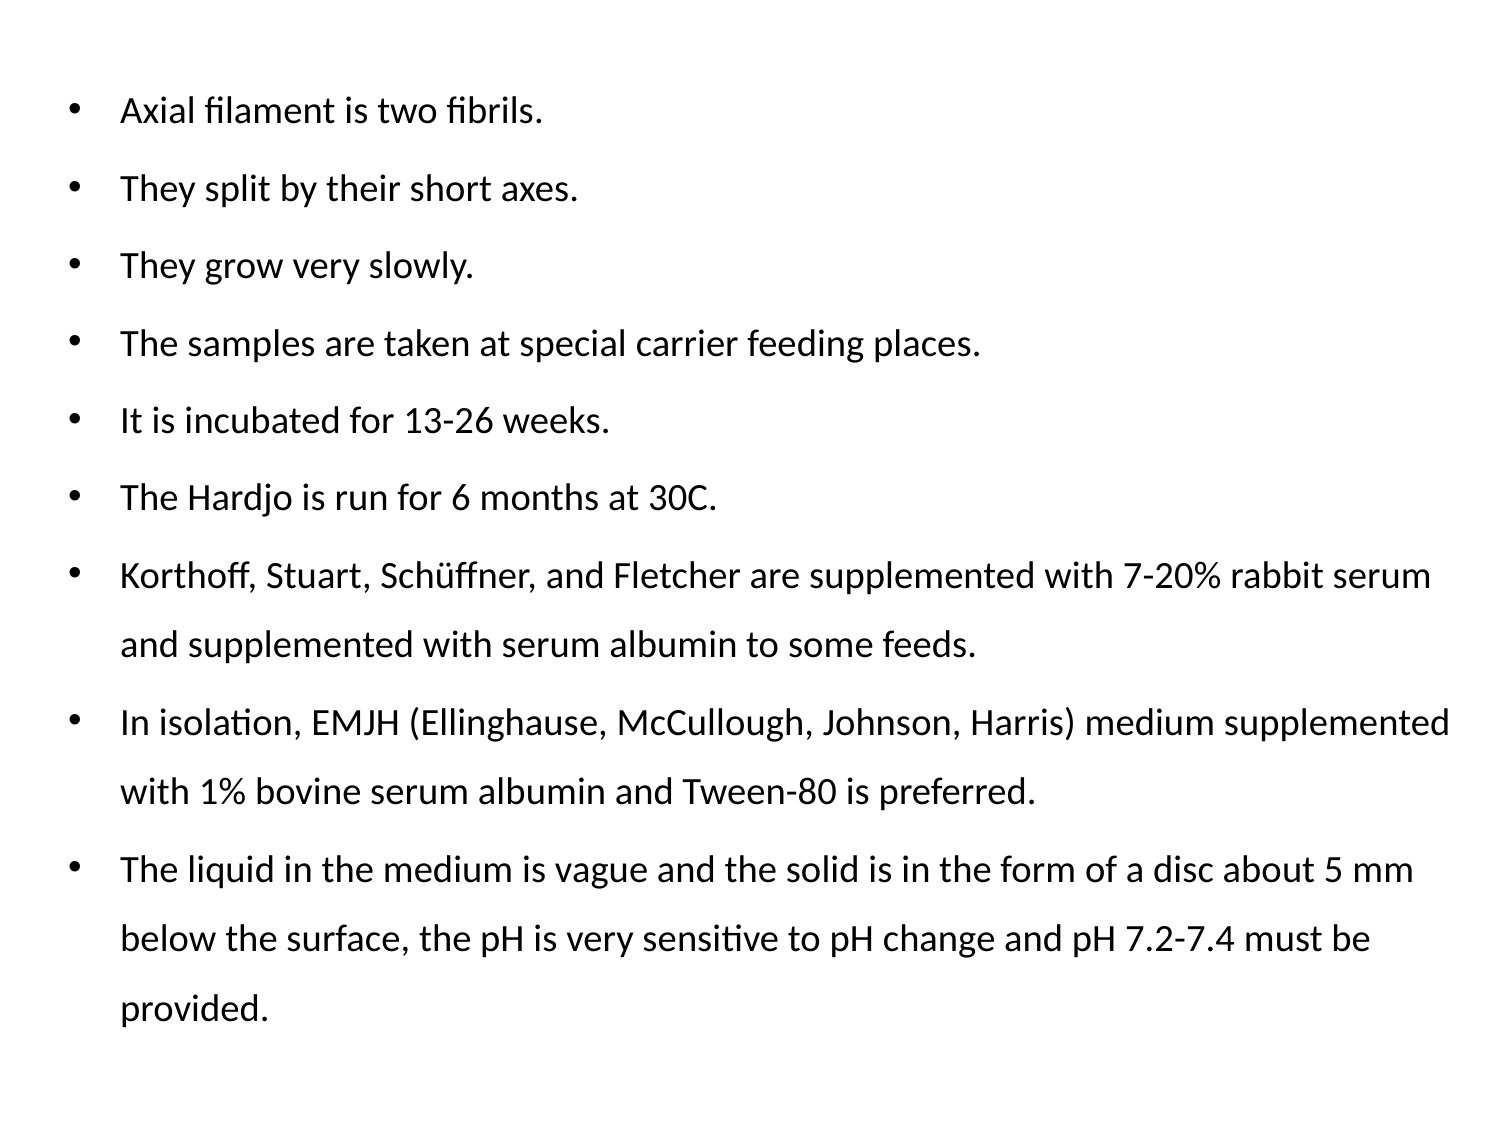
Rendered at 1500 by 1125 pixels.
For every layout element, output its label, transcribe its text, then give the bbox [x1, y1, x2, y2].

list Axial filament is two fibrils. They split by their short axes. They grow very slowly. The samples are taken at special carrier feeding places. It is incubated for 13-26 weeks. The Hardjo is run for 6 months at 30C. Korthoff, Stuart, Schüffner, and Fletcher are supplemented with 7-20% rabbit serum and supplemented with serum albumin to some feeds. In isolation, EMJH (Ellinghause, McCullough, Johnson, Harris) medium supplemented with 1% bovine serum albumin and Tween-80 is preferred. The liquid in the medium is vague and the solid is in the form of a disc about 5 mm below the surface, the pH is very sensitive to pH change and pH 7.2-7.4 must be provided. [52, 54, 1471, 1048]
